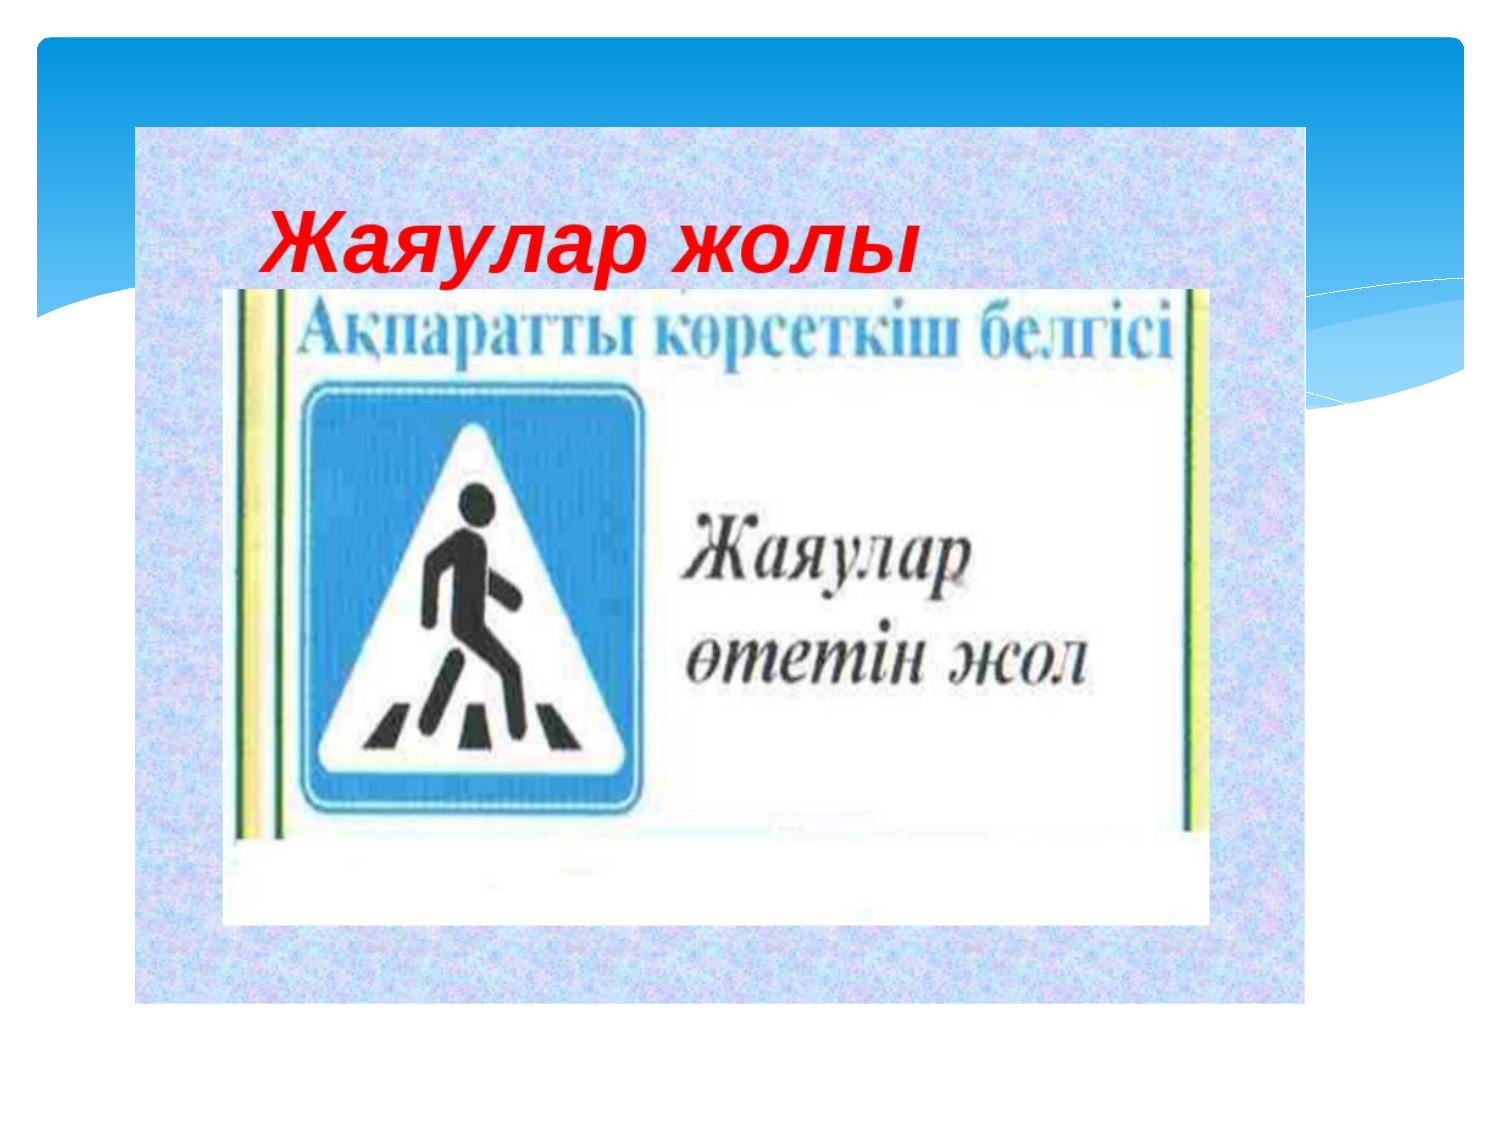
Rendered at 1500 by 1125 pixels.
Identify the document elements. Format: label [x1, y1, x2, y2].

list [135, 127, 1306, 1006]
